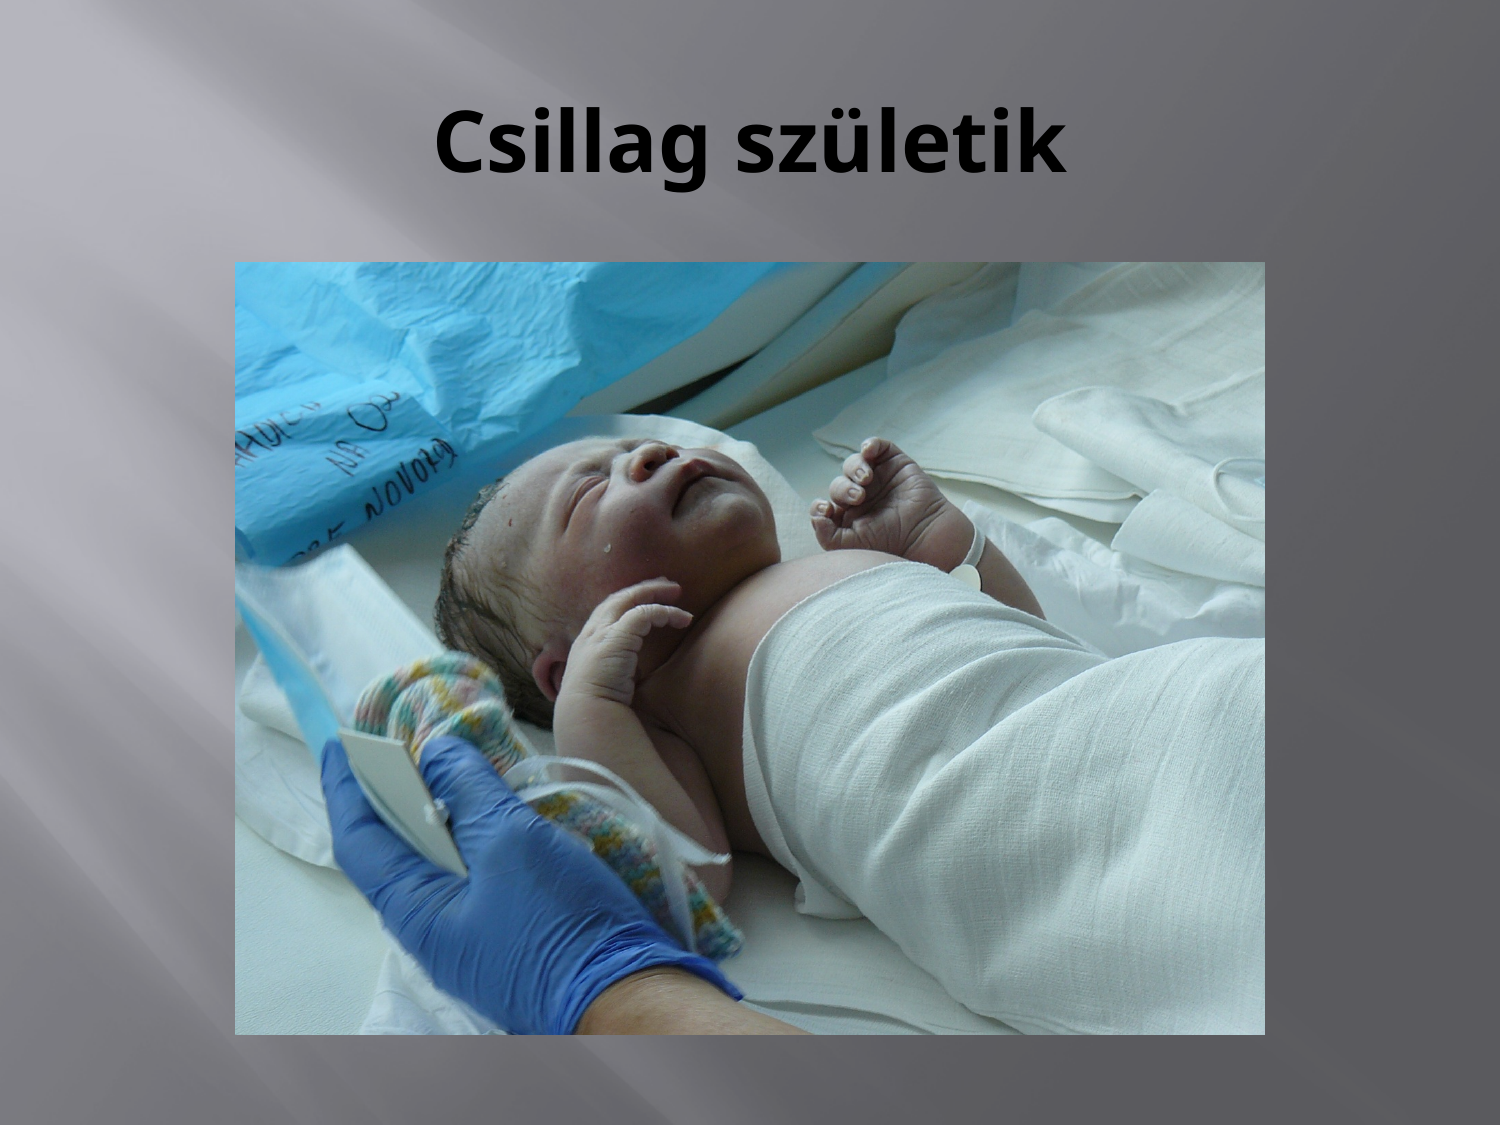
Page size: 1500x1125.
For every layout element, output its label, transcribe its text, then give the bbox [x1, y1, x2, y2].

title Csillag születik [75, 45, 1425, 233]
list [234, 262, 1266, 1036]
